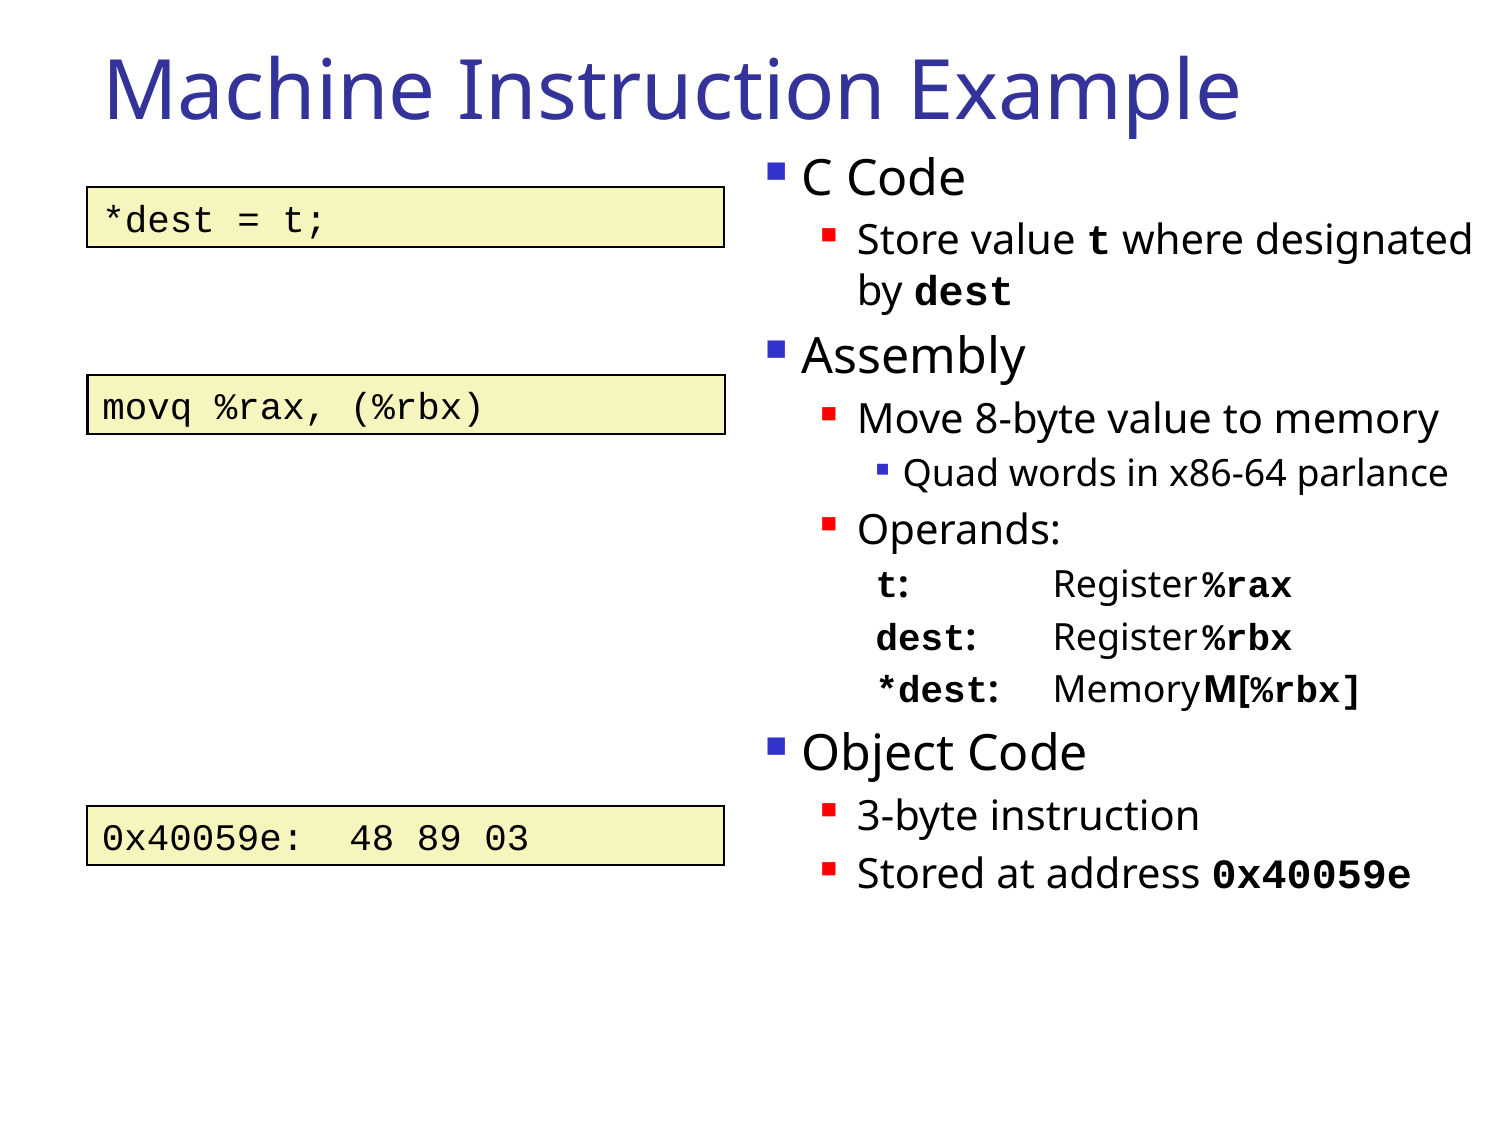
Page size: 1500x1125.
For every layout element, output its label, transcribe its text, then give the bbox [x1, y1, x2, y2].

list C Code Store value t where designated by dest Assembly Move 8-byte value to memory Quad words in x86-64 parlance Operands: t: Register %rax dest: Register %rbx *dest: Memory M[%rbx] Object Code 3-byte instruction Stored at address 0x40059e [750, 137, 1500, 1088]
text_box movq %rax, (%rbx) [87, 374, 725, 435]
text_box 0x40059e: 48 89 03 [86, 805, 725, 866]
title Machine Instruction Example [87, 50, 1280, 144]
text_box *dest = t; [87, 187, 725, 247]
